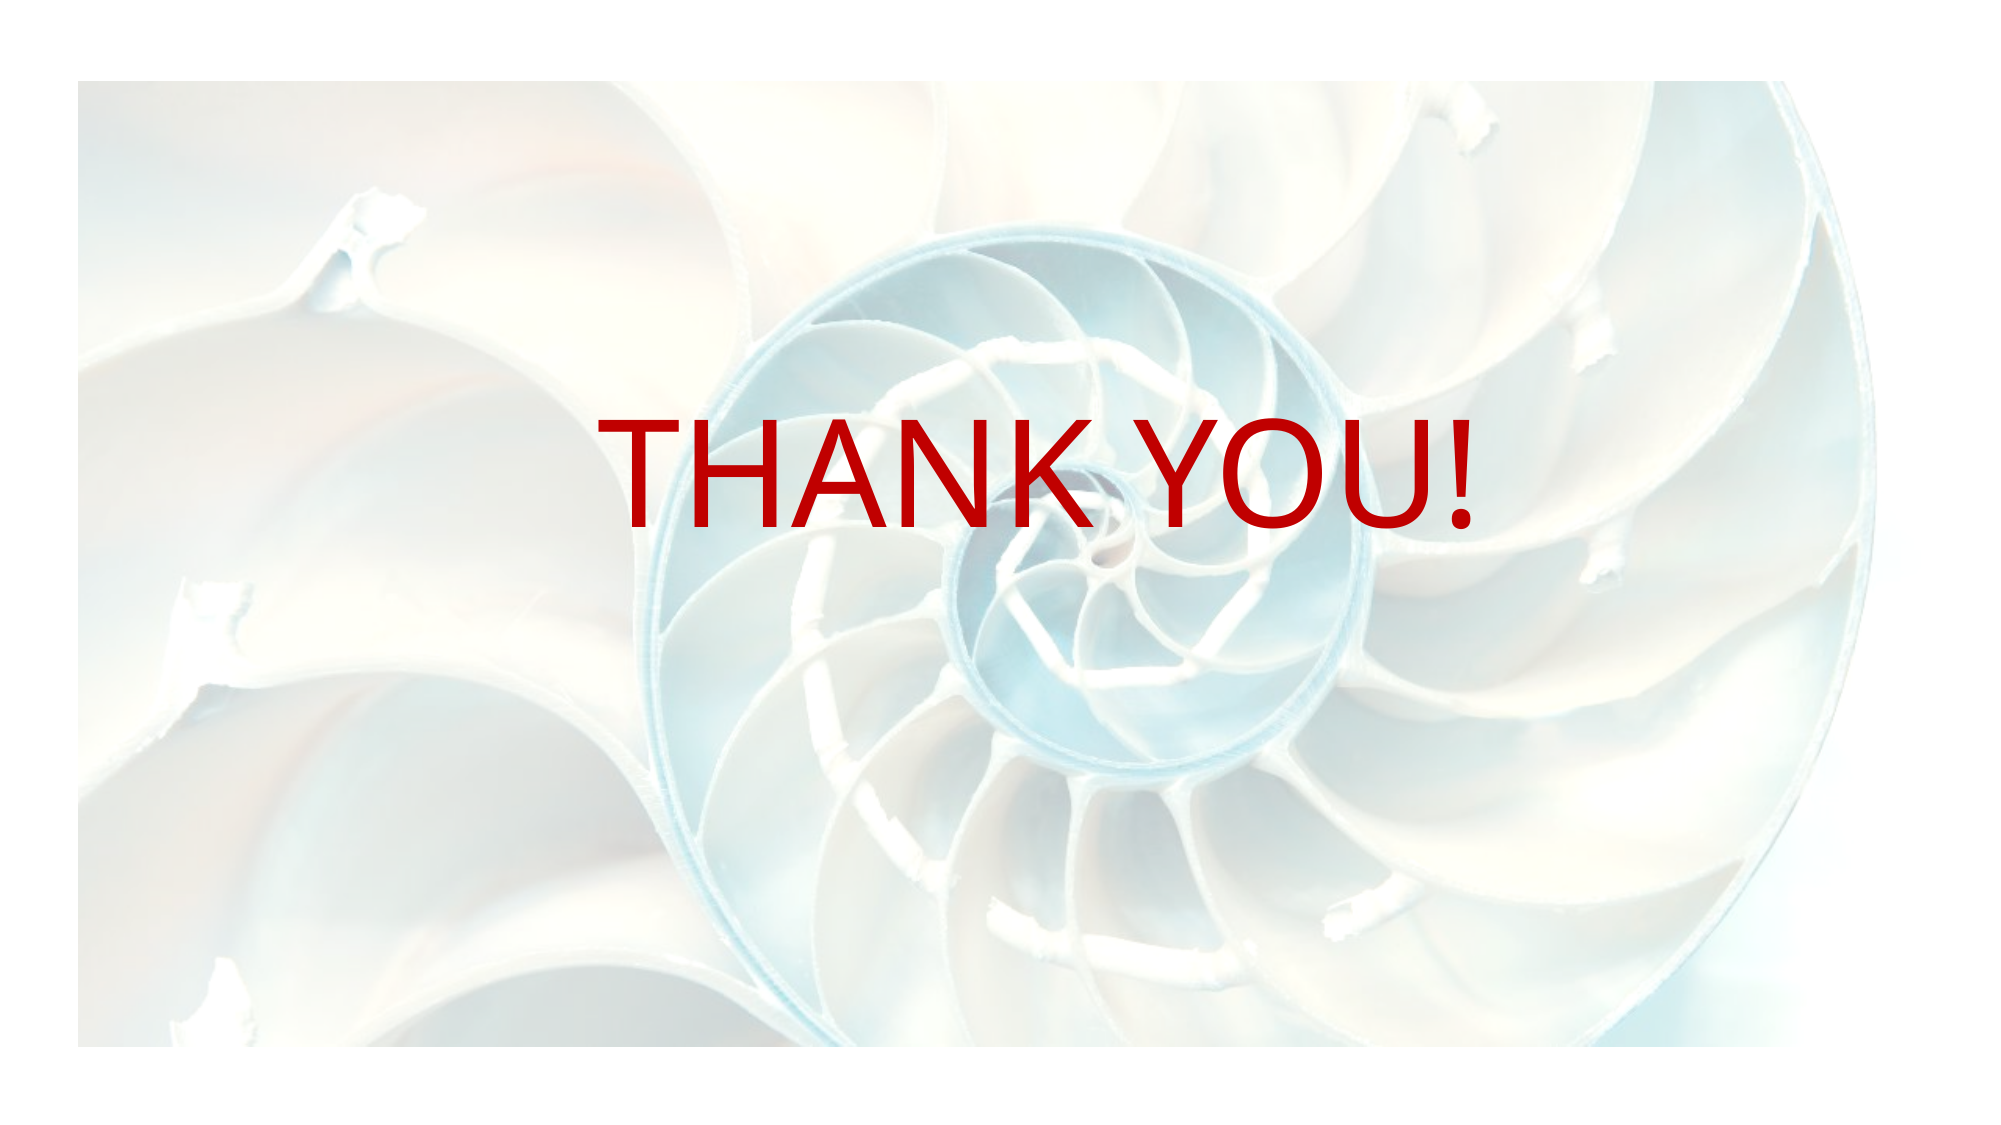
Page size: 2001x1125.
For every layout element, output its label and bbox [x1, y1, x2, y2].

picture [78, 81, 1921, 1047]
